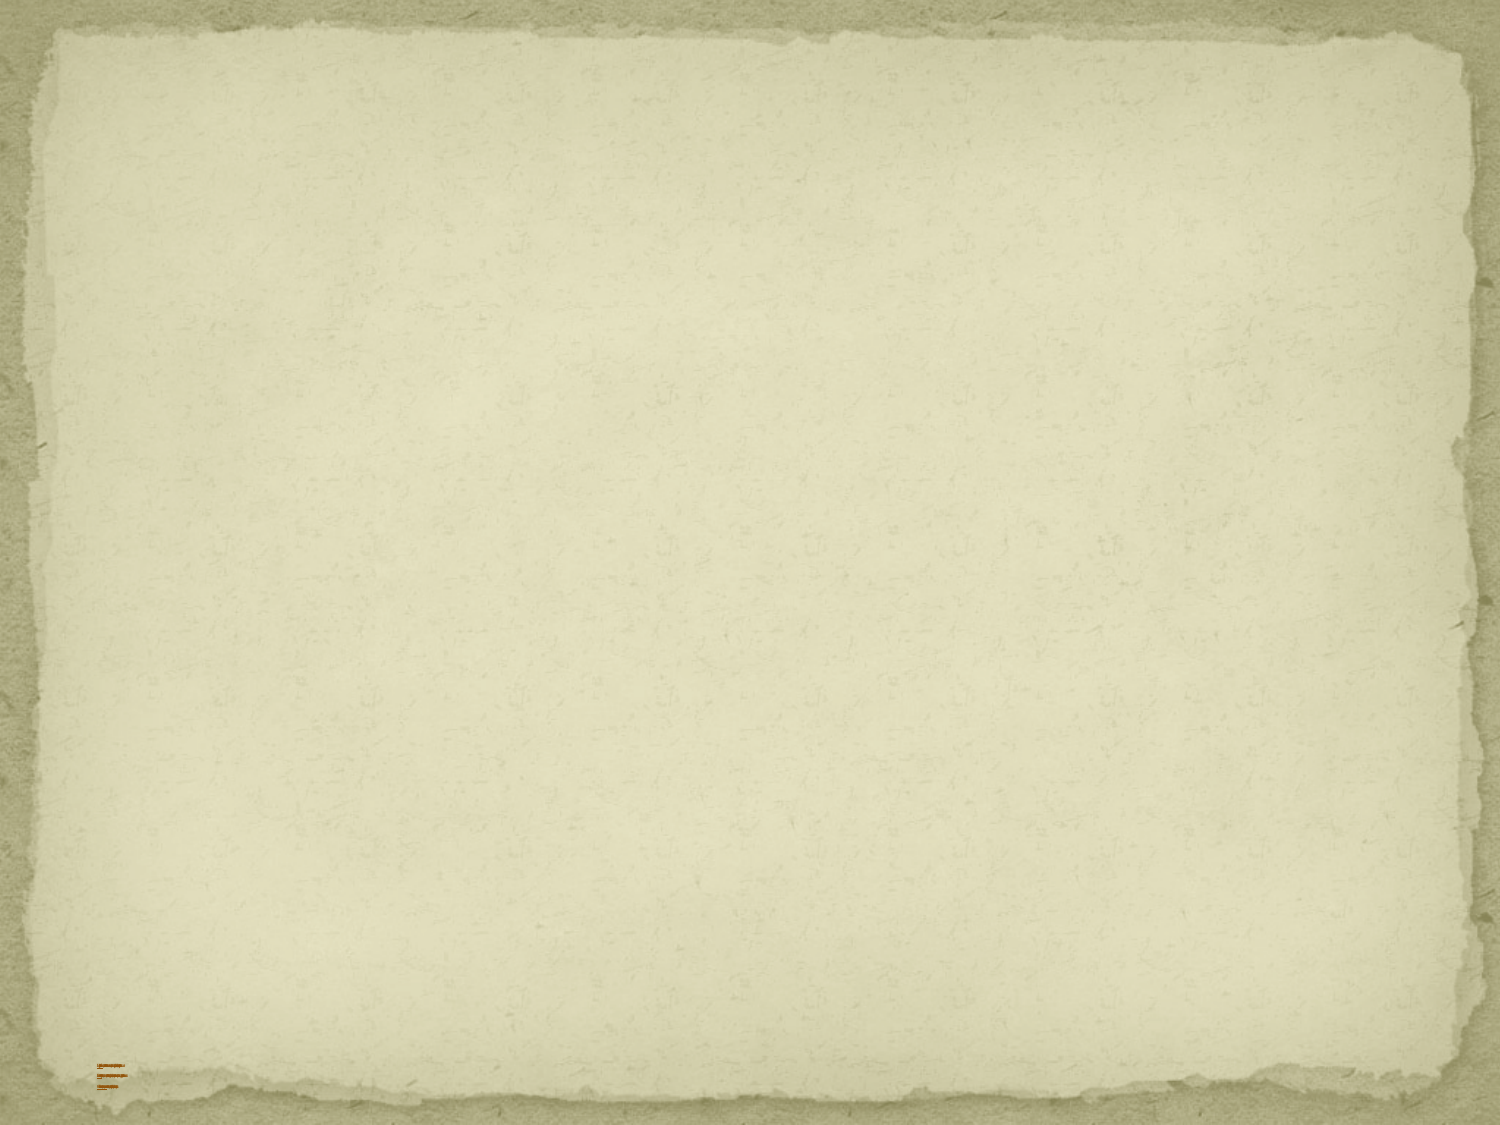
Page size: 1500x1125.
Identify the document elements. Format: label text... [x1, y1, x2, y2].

title Цель работы: узнать какое название имели улицы города Новохоперска раньше. Гипотеза: я предположила, что улицы города Новохоперска имели раньше другие названия. Объект исследования : названия улиц города Новохоперска. [81, 1054, 1433, 1102]
